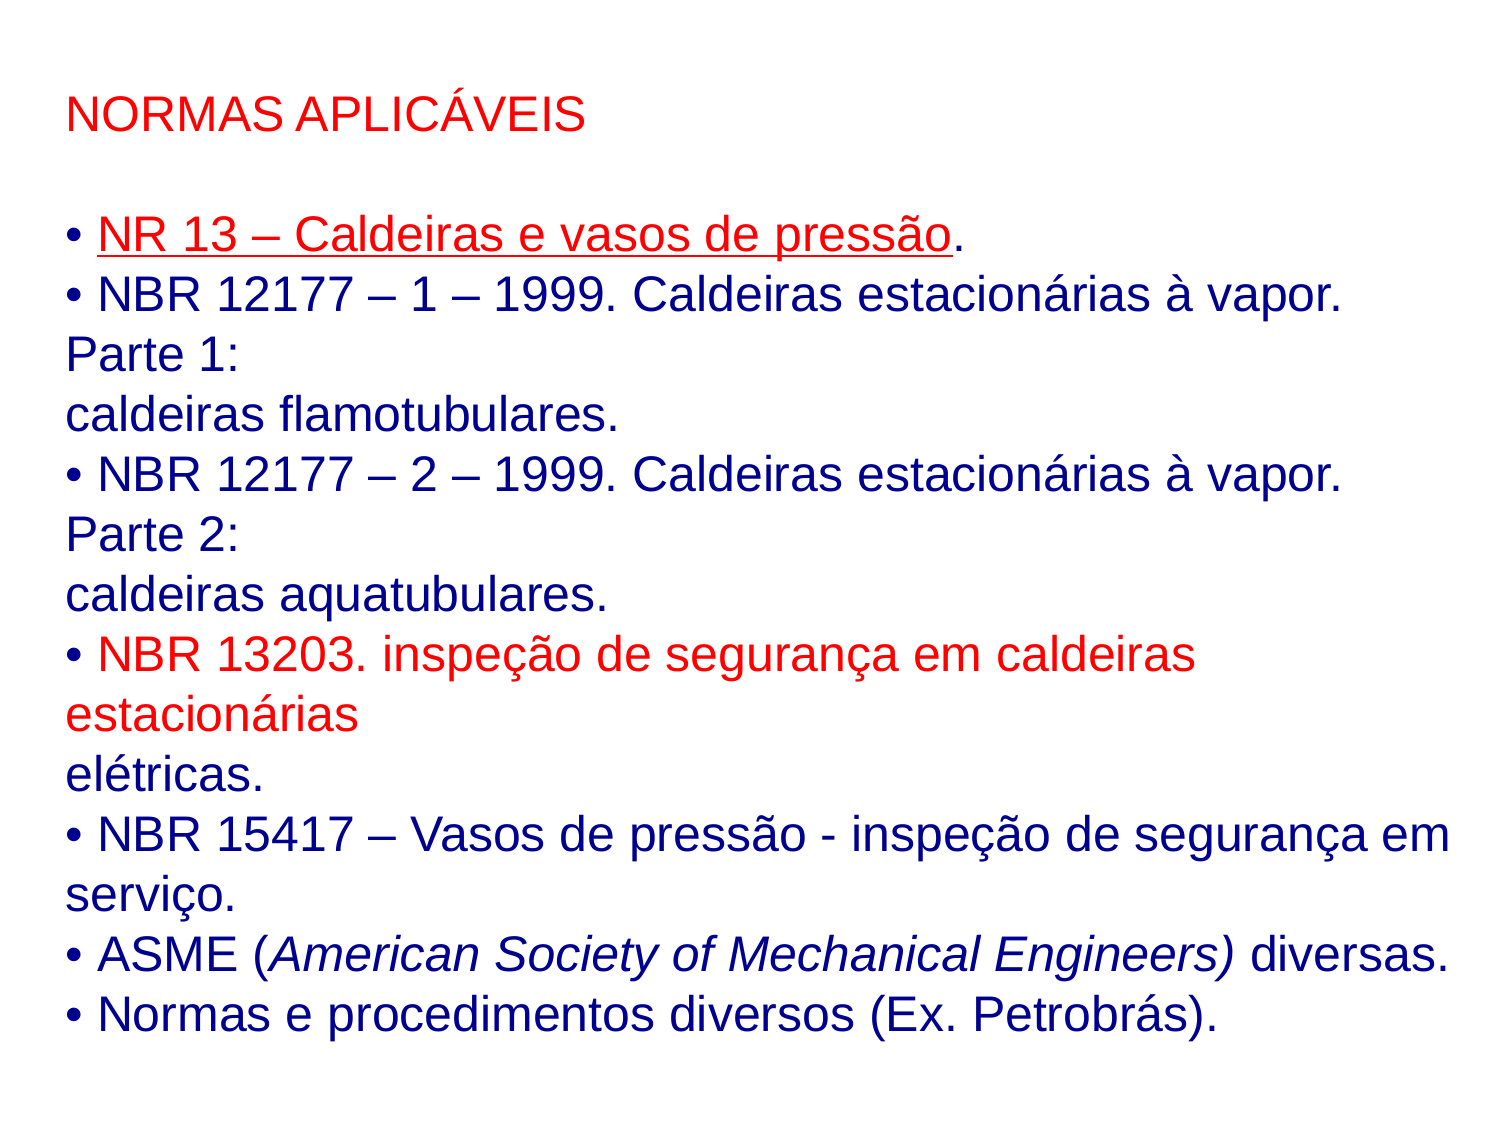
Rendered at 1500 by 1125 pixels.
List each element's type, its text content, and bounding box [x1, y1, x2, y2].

text_box NORMAS APLICÁVEIS • NR 13 – Caldeiras e vasos de pressão. • NBR 12177 – 1 – 1999. Caldeiras estacionárias à vapor. Parte 1: caldeiras flamotubulares. • NBR 12177 – 2 – 1999. Caldeiras estacionárias à vapor. Parte 2: caldeiras aquatubulares. • NBR 13203. inspeção de segurança em caldeiras estacionárias elétricas. • NBR 15417 – Vasos de pressão - inspeção de segurança em serviço. • ASME (American Society of Mechanical Engineers) diversas. • Normas e procedimentos diversos (Ex. Petrobrás). [50, 74, 1492, 1050]
